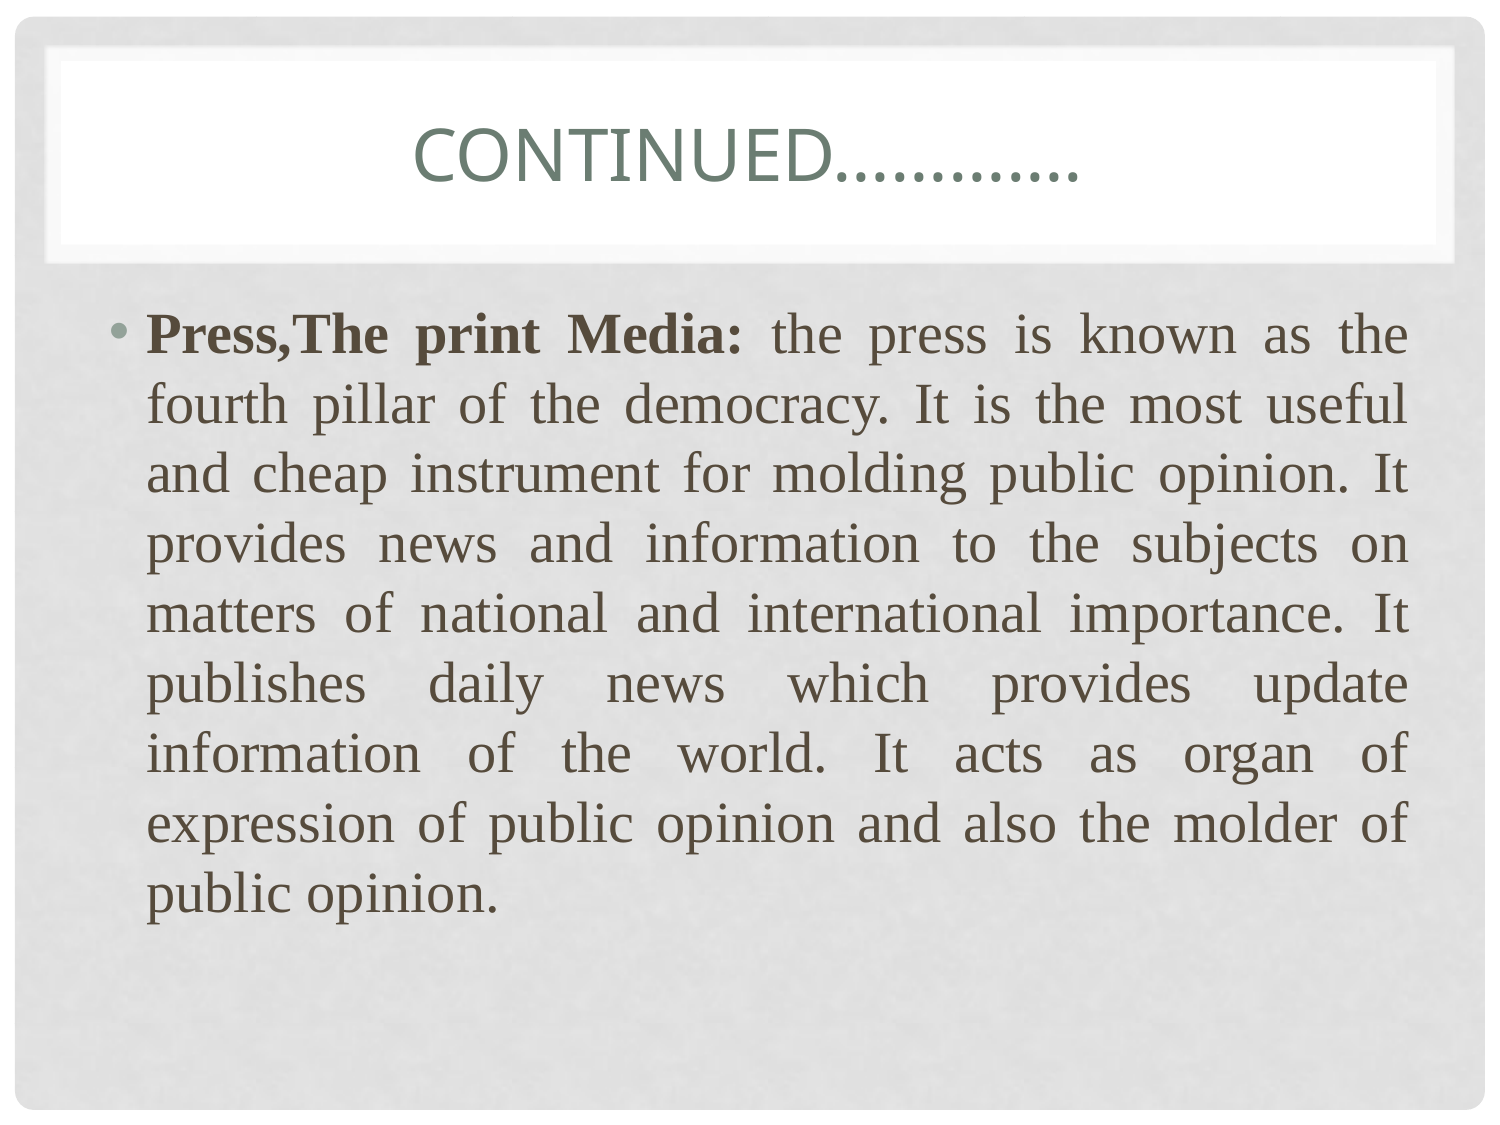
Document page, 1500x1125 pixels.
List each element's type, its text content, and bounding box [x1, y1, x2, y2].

list Press,The print Media: the press is known as the fourth pillar of the democracy. It is the most useful and cheap instrument for molding public opinion. It provides news and information to the subjects on matters of national and international importance. It publishes daily news which provides update information of the world. It acts as organ of expression of public opinion and also the molder of public opinion. [75, 287, 1425, 1005]
title Continued…………. [69, 66, 1425, 238]
